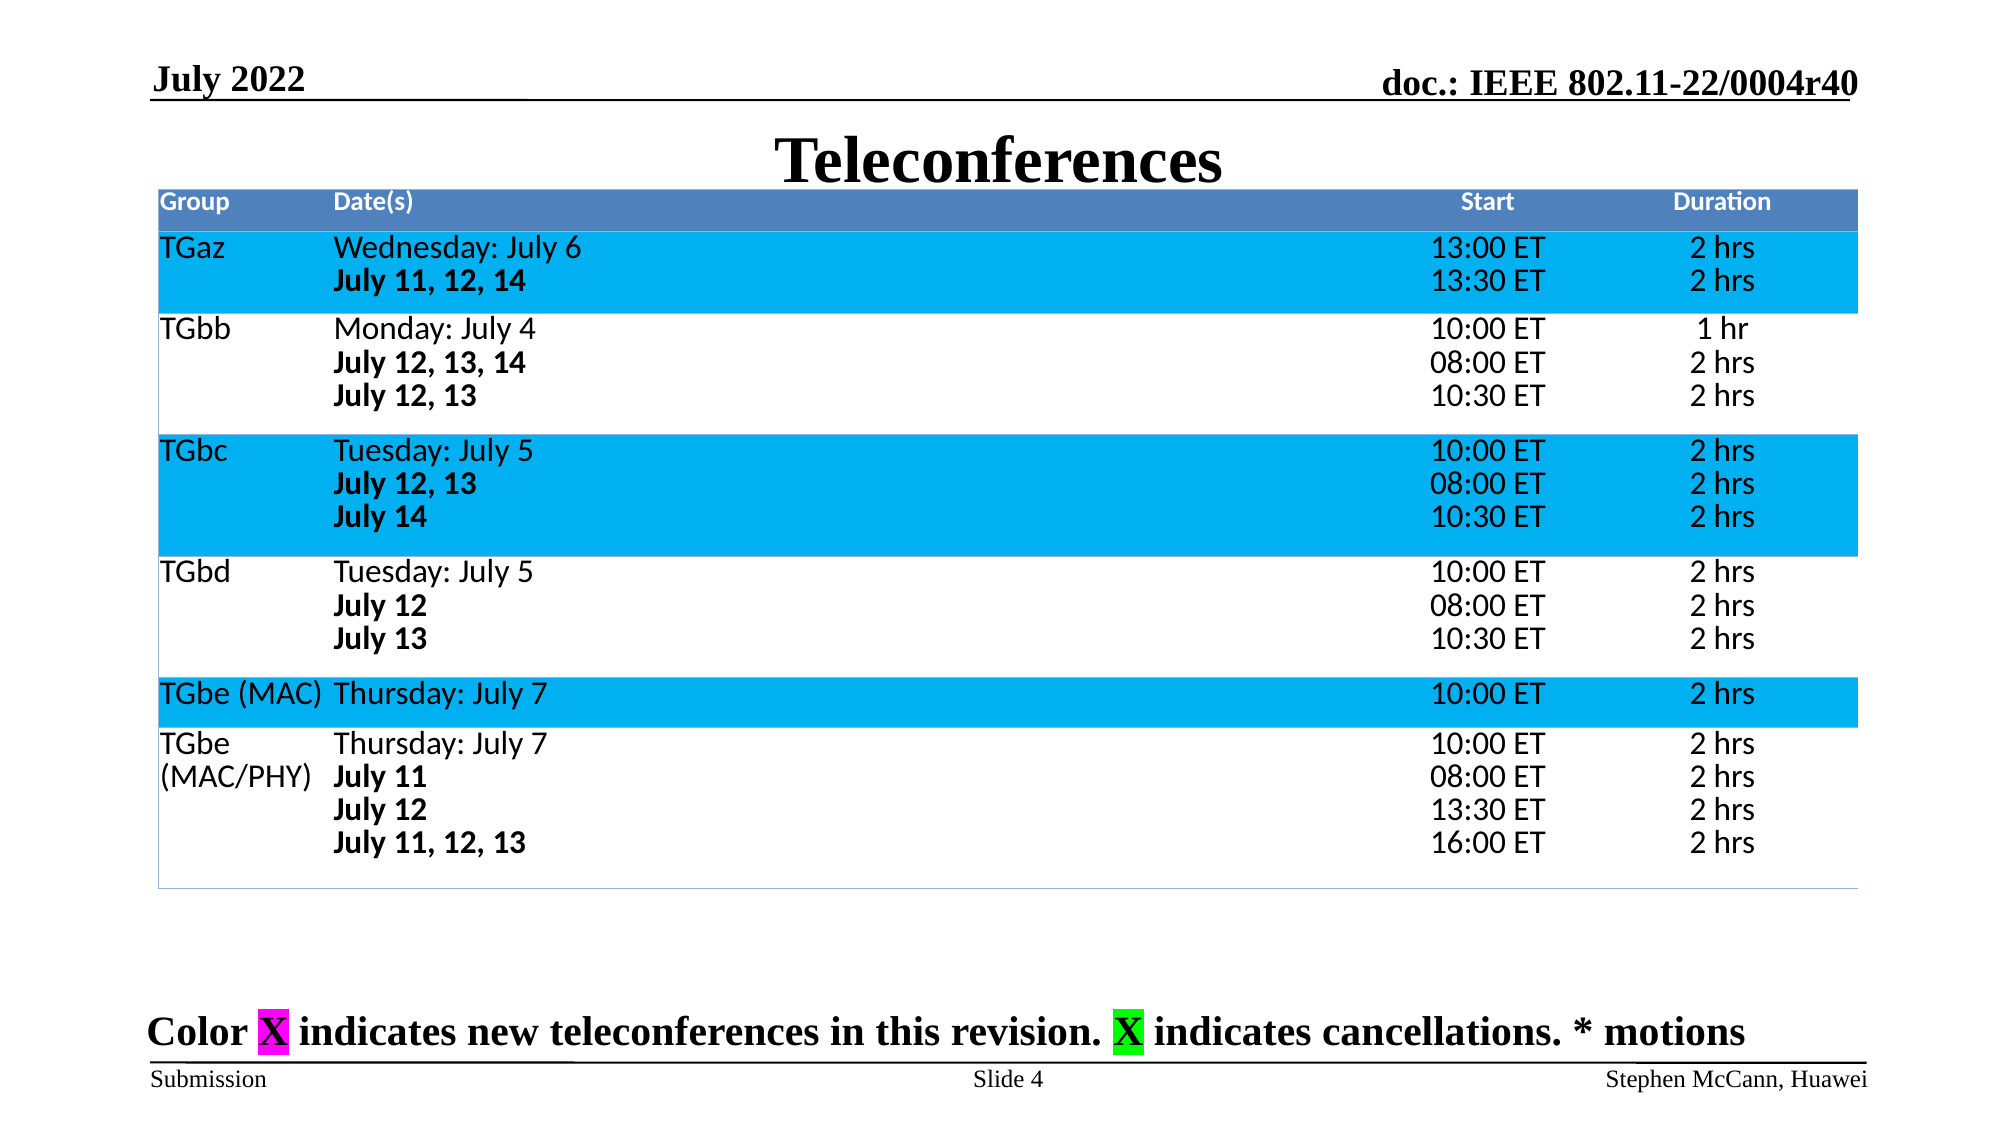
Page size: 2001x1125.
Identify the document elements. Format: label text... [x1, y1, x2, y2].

table_cell TGaz [159, 232, 332, 313]
title Teleconferences [149, 112, 1850, 201]
footer Stephen McCann, Huawei [1171, 1062, 1869, 1093]
table_cell TGbc [159, 435, 332, 556]
table_cell 2 hrs 2 hrs [1587, 232, 1858, 313]
table_cell TGbe (MAC) [159, 678, 332, 727]
table_cell TGbb [159, 314, 332, 434]
table_cell Thursday: July 7 [332, 678, 1389, 727]
table_cell Tuesday: July 5 July 12, 13 July 14 [332, 435, 1389, 556]
table_header Group [159, 190, 332, 231]
slide_number Slide 4 [950, 1062, 1067, 1123]
table_cell Monday: July 4 July 12, 13, 14 July 12, 13 [332, 314, 1389, 434]
table_cell 1 hr 2 hrs 2 hrs [1587, 314, 1858, 434]
table_cell 10:00 ET 08:00 ET 13:30 ET 16:00 ET [1389, 728, 1587, 888]
table_cell 13:00 ET 13:30 ET [1389, 232, 1587, 313]
table_cell Tuesday: July 5 July 12 July 13 [332, 557, 1389, 677]
table_cell Thursday: July 7 July 11 July 12 July 11, 12, 13 [332, 728, 1389, 888]
table_cell 2 hrs 2 hrs 2 hrs [1587, 435, 1858, 556]
table_cell Wednesday: July 6 July 11, 12, 14 [332, 232, 1389, 313]
table_cell TGbe (MAC/PHY) [159, 728, 332, 888]
table_cell TGbd [159, 557, 332, 677]
table_cell 10:00 ET [1389, 678, 1587, 727]
table_cell 2 hrs [1587, 678, 1858, 727]
table_header Start [1389, 190, 1587, 231]
table_header Duration [1587, 190, 1858, 231]
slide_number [152, 54, 563, 100]
text_box Color X indicates new teleconferences in this revision. X indicates cancellations. * motions [131, 996, 1900, 1062]
table_cell 2 hrs 2 hrs 2 hrs [1587, 557, 1858, 677]
table_header Date(s) [332, 190, 1389, 231]
table_cell 2 hrs 2 hrs 2 hrs 2 hrs [1587, 728, 1858, 888]
table_cell 10:00 ET 08:00 ET 10:30 ET [1389, 435, 1587, 556]
table_cell 10:00 ET 08:00 ET 10:30 ET [1389, 557, 1587, 677]
table_cell 10:00 ET 08:00 ET 10:30 ET [1389, 314, 1587, 434]
